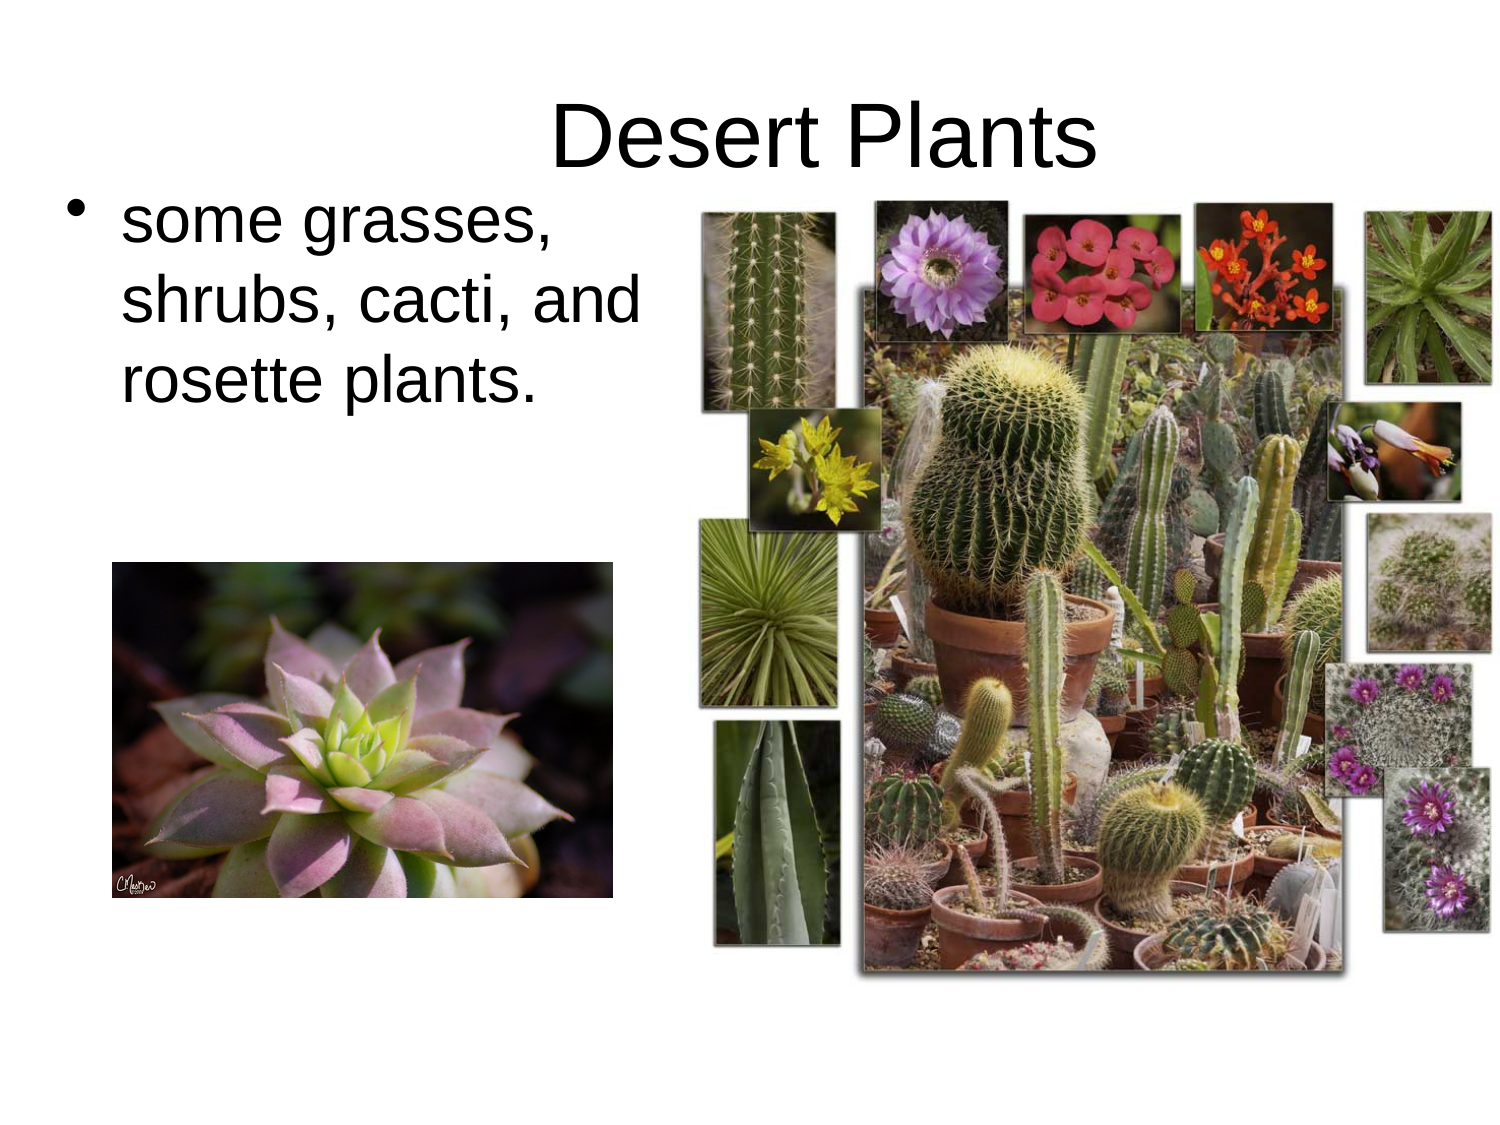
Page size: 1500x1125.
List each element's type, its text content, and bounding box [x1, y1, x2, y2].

picture [112, 562, 613, 898]
list some grasses, shrubs, cacti, and rosette plants. [49, 74, 713, 818]
title Desert Plants [149, 37, 1500, 199]
picture [687, 199, 1500, 988]
